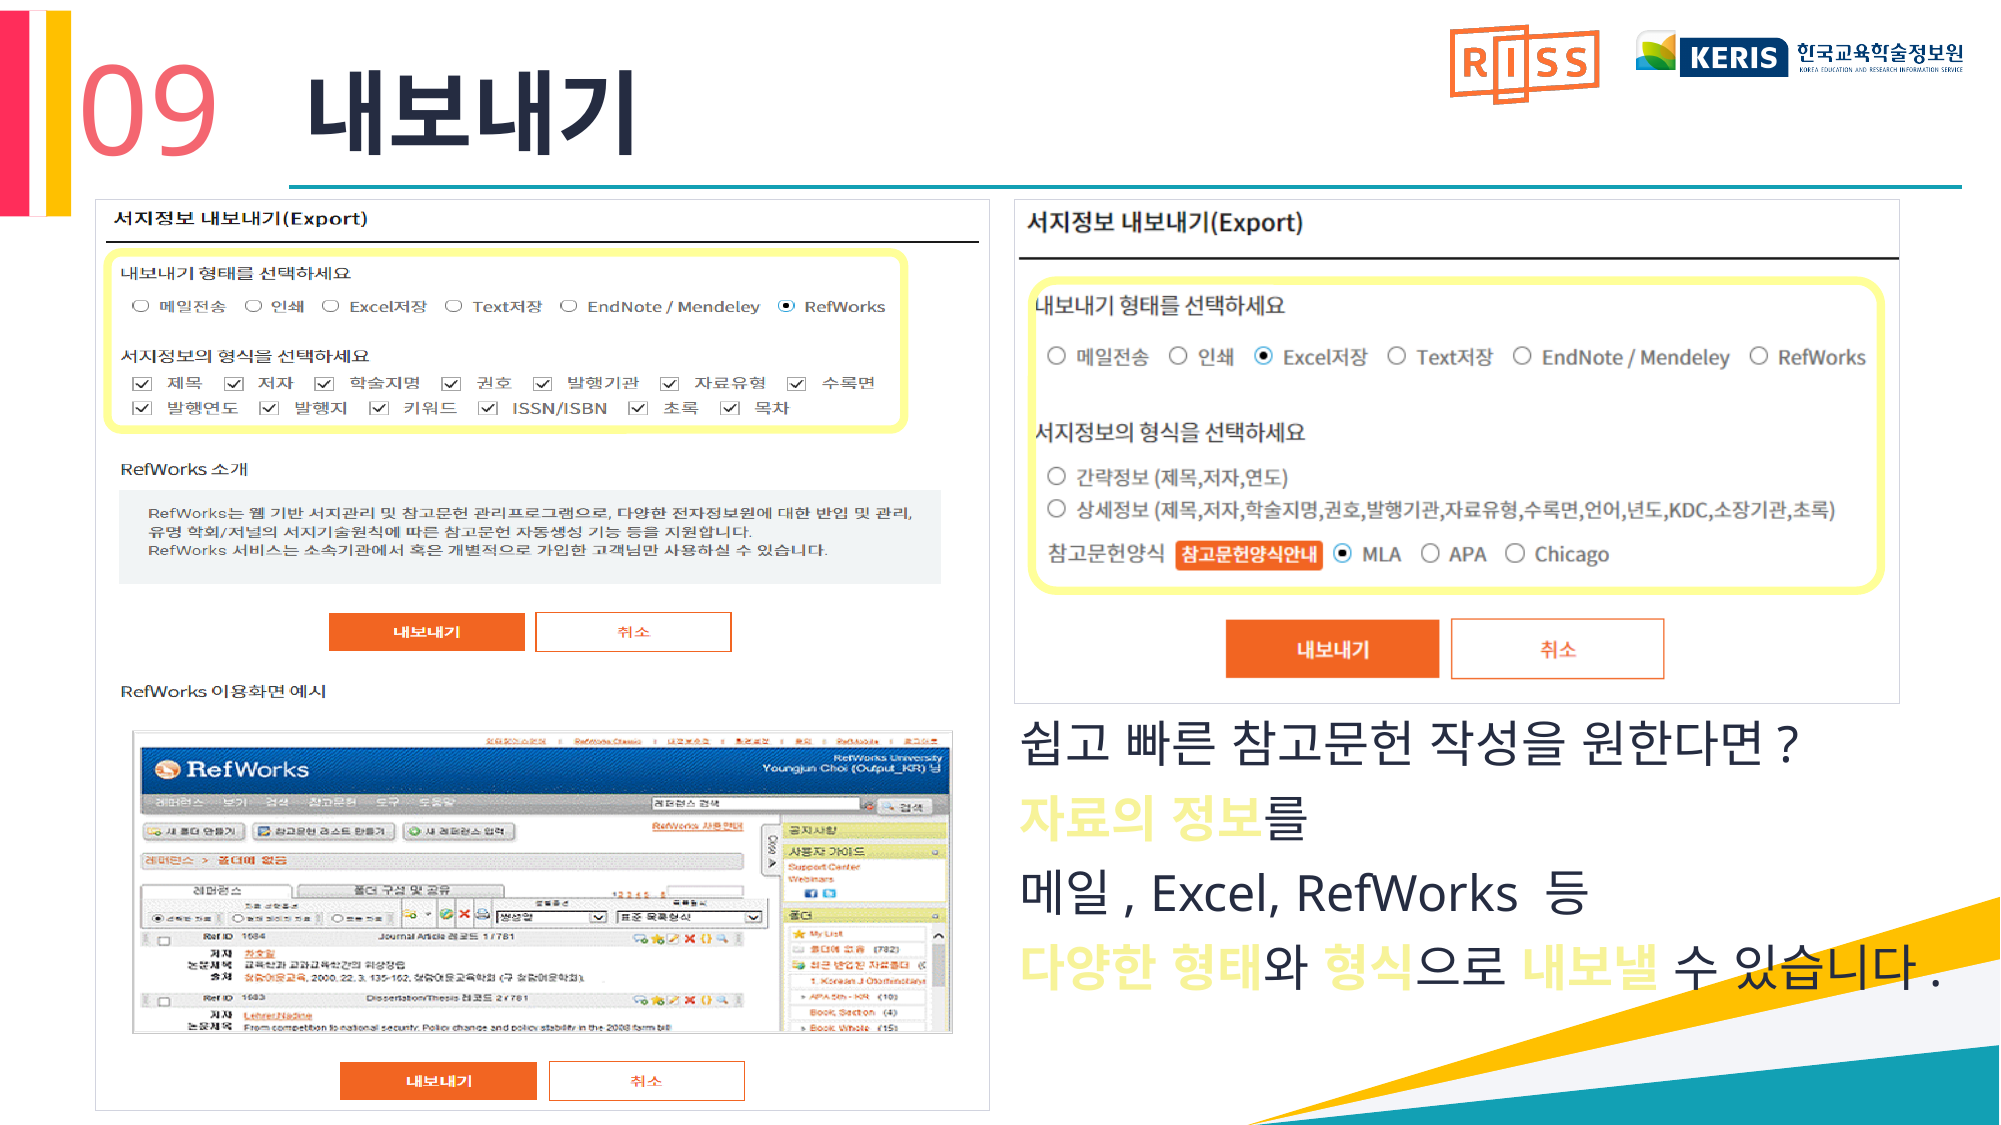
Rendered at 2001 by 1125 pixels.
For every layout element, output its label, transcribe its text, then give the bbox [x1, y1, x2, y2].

picture [1636, 30, 1963, 77]
picture [95, 199, 990, 1111]
picture [1014, 199, 1900, 704]
title 내보내기 [289, 66, 1474, 168]
picture [1428, 11, 1621, 123]
text_box 09 [62, 39, 247, 178]
list 쉽고 빠른 참고문헌 작성을 원한다면? 자료의 정보를 메일, Excel, RefWorks 등 다양한 형태와 형식으로 내보낼 수 있습니다. [1004, 711, 1943, 1069]
